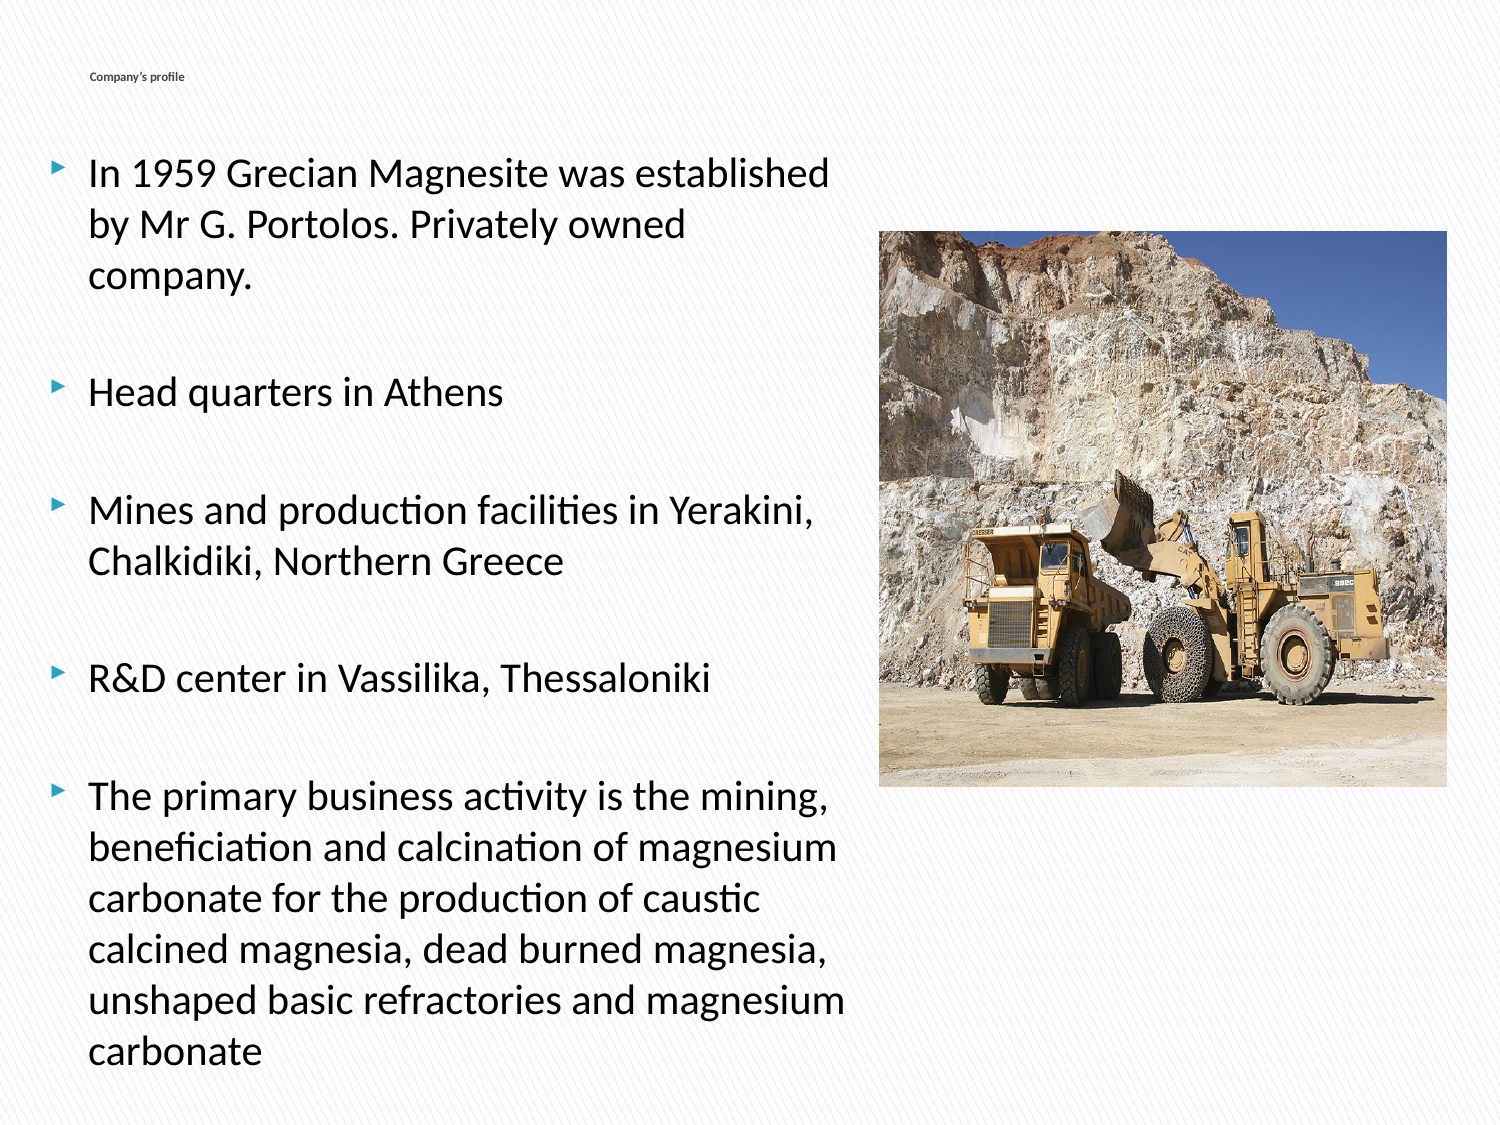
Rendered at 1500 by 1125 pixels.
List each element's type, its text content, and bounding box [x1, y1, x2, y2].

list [879, 231, 1448, 788]
title Company’s profile [75, 44, 1425, 114]
list In 1959 Grecian Magnesite was established by Mr G. Portolos. Privately owned company. Head quarters in Athens Mines and production facilities in Yerakini, Chalkidiki, Northern Greece R&D center in Vassilika, Thessaloniki The primary business activity is the mining, beneficiation and calcination of magnesium carbonate for the production of caustic calcined magnesia, dead burned magnesia, unshaped basic refractories and magnesium carbonate [17, 137, 869, 1083]
